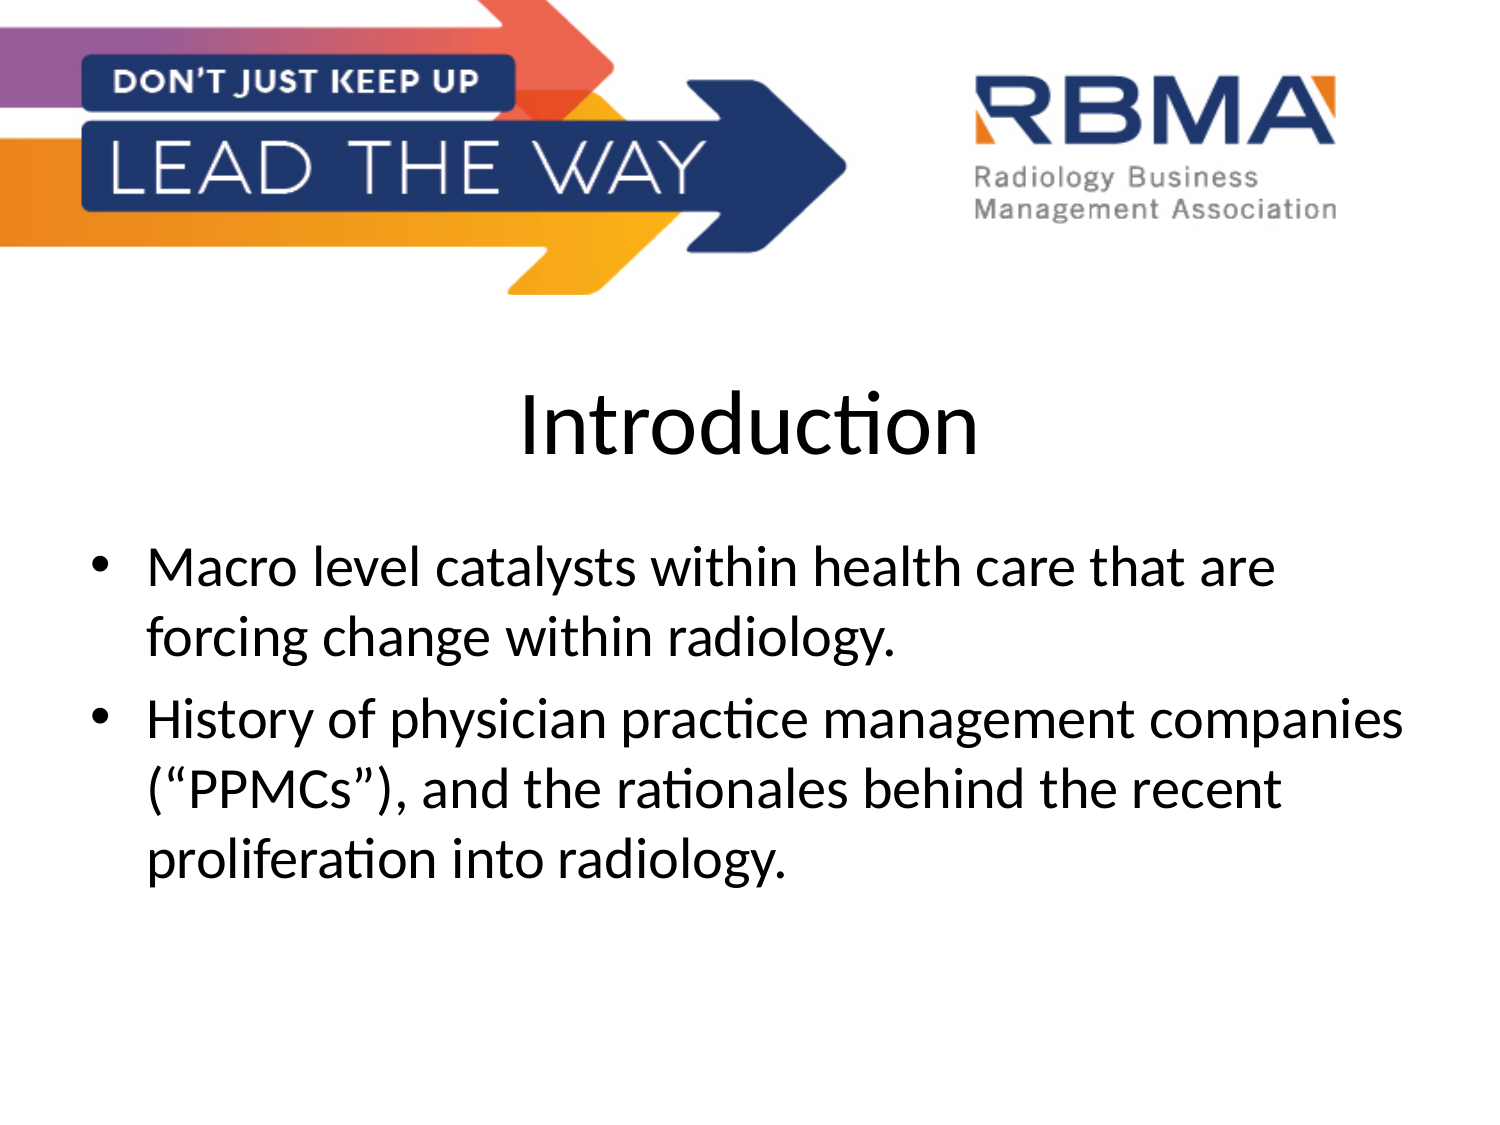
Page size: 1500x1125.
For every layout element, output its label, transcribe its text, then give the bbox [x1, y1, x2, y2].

title Introduction [75, 324, 1425, 512]
list Macro level catalysts within health care that are forcing change within radiology. History of physician practice management companies (“PPMCs”), and the rationales behind the recent proliferation into radiology. [75, 520, 1425, 1074]
picture [0, 0, 1425, 295]
